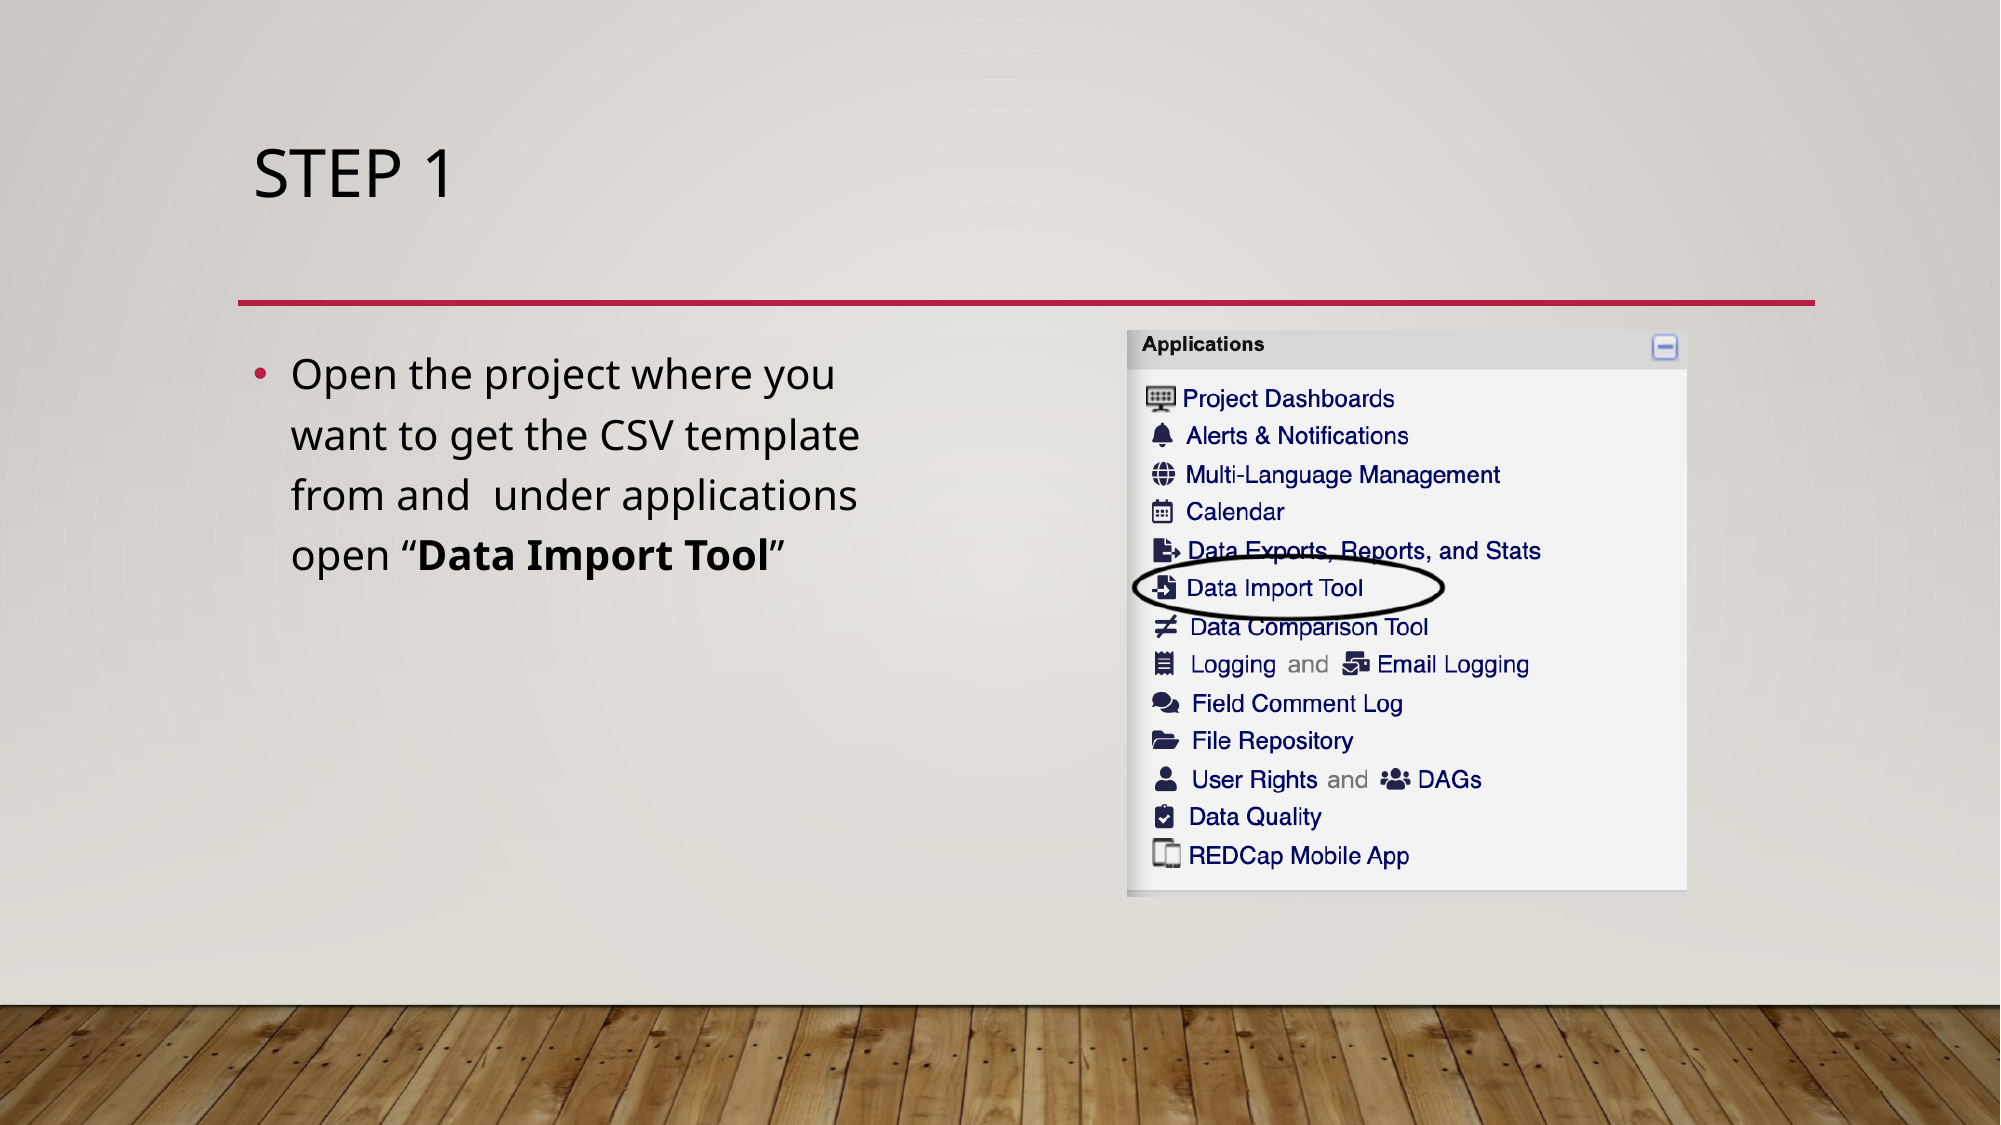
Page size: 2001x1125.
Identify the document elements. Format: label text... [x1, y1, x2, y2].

picture [0, 1005, 2000, 1125]
picture [1126, 330, 1687, 897]
list Open the project where you want to get the CSV template from and under applications open “Data Import Tool” [238, 330, 921, 897]
title Step 1 [238, 131, 1814, 305]
